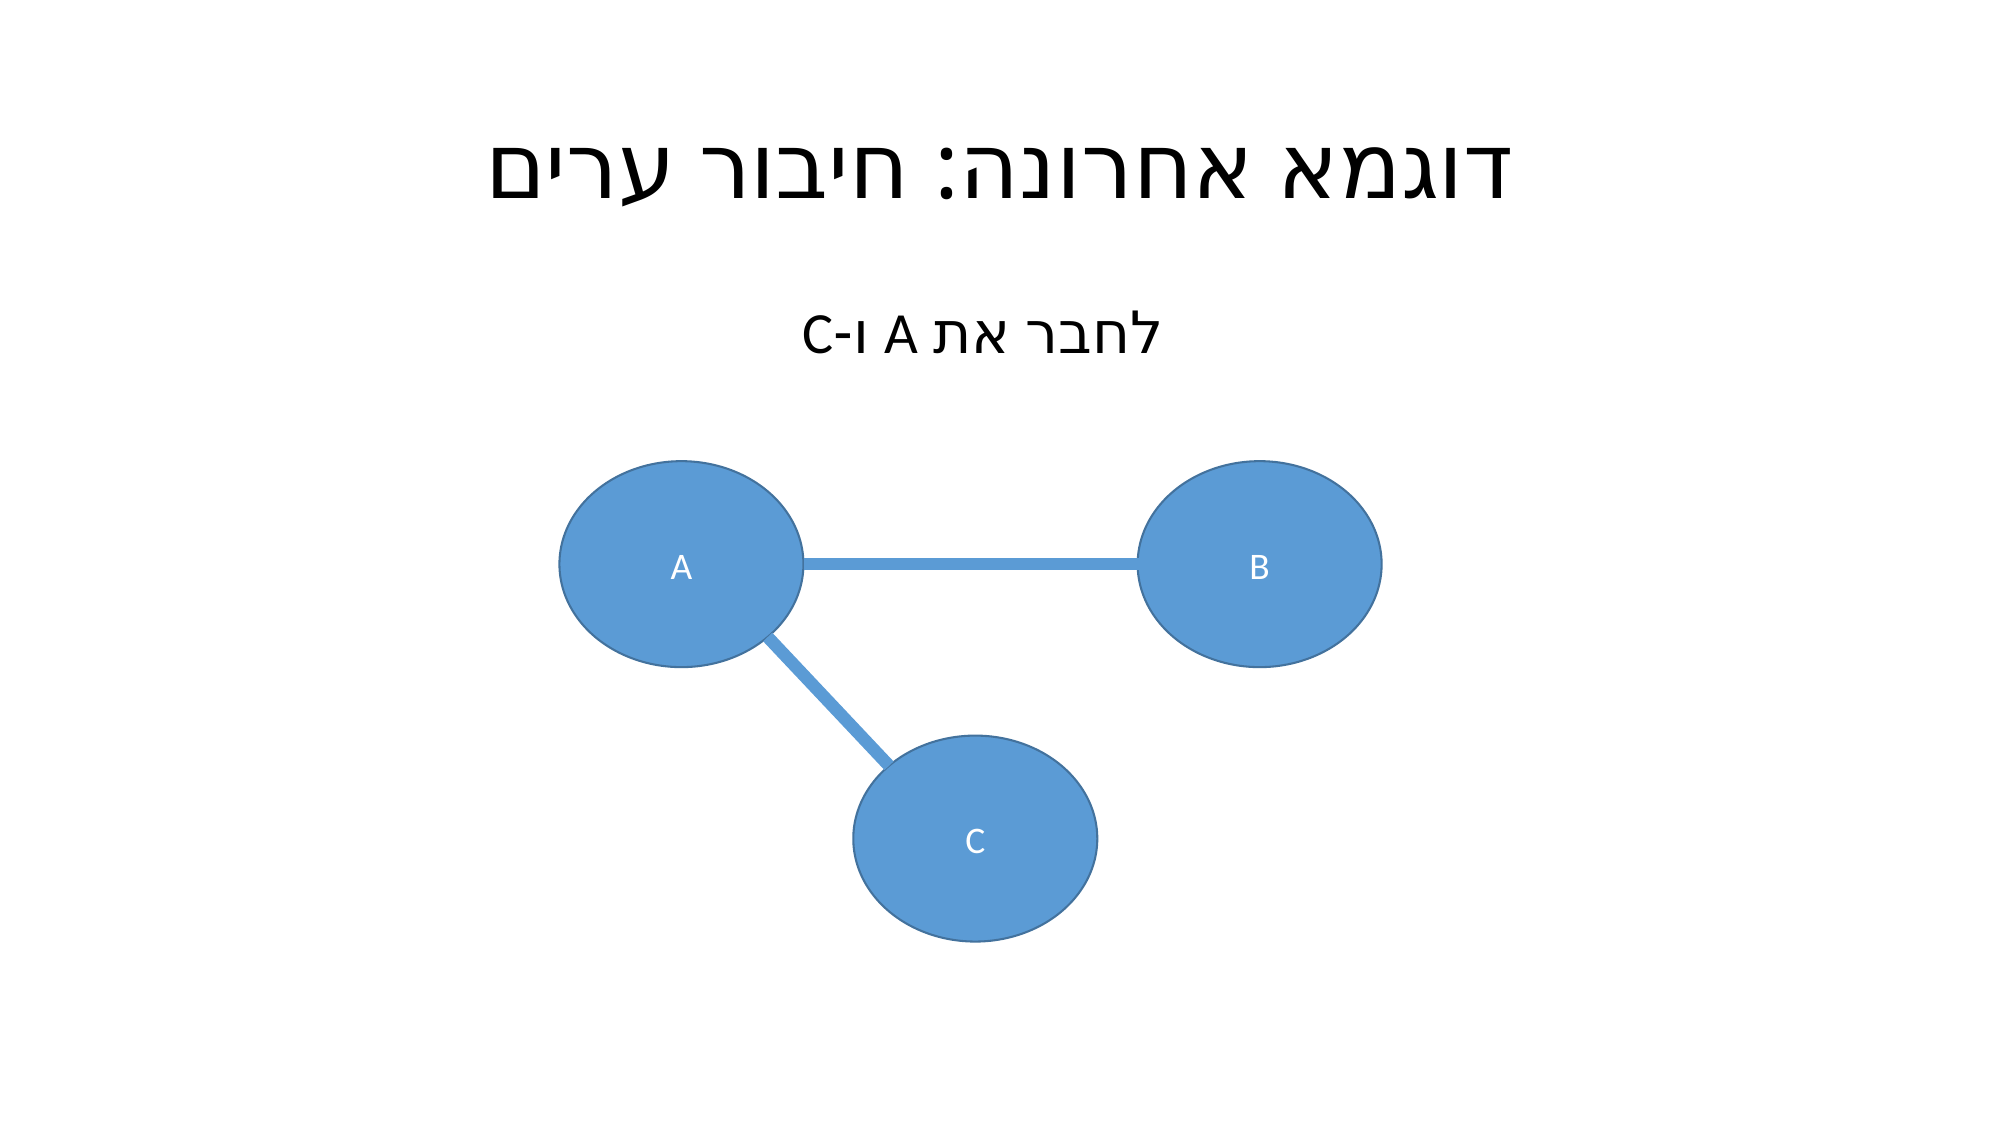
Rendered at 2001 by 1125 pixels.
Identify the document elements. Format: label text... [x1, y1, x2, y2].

text_box C [852, 734, 1099, 943]
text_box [767, 636, 890, 766]
text_box B [1136, 460, 1383, 669]
text_box A [558, 460, 805, 669]
title דוגמא אחרונה: חיבור ערים [137, 59, 1863, 278]
list לחבר את A ו-C [772, 295, 1179, 395]
